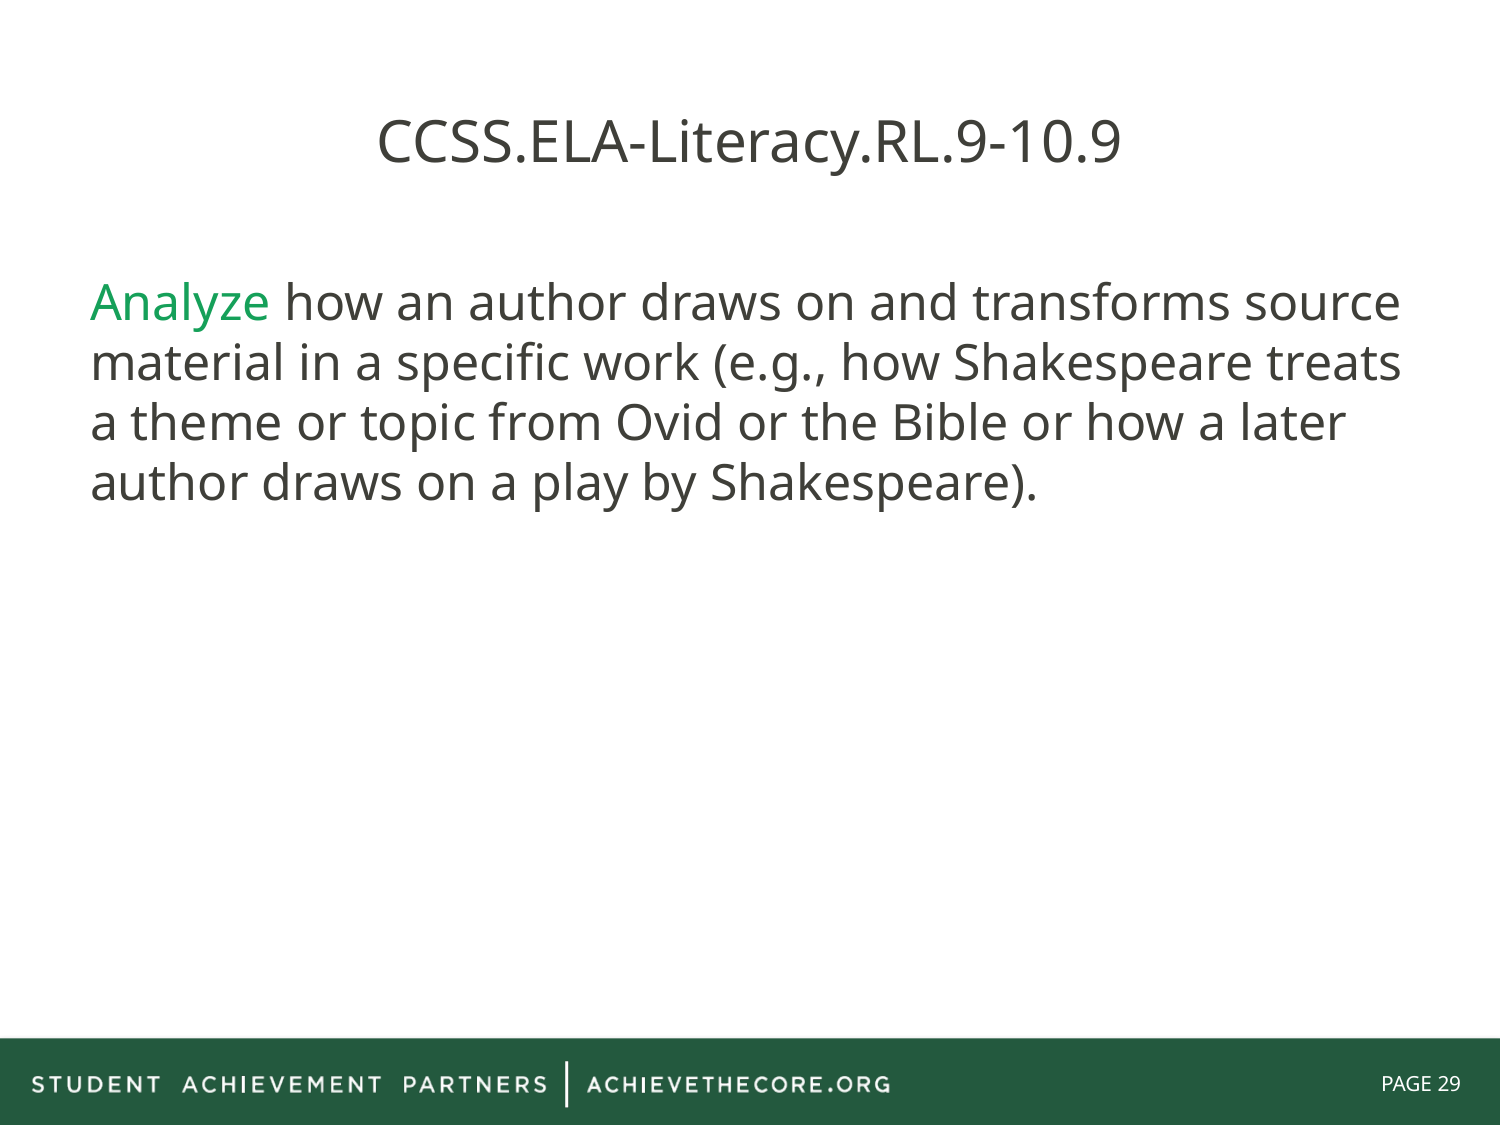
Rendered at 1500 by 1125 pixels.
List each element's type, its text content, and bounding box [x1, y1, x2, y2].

list Analyze how an author draws on and transforms source material in a specific work (e.g., how Shakespeare treats a theme or topic from Ovid or the Bible or how a later author draws on a play by Shakespeare). [75, 262, 1425, 1005]
title CCSS.ELA-Literacy.RL.9-10.9 [75, 45, 1425, 233]
